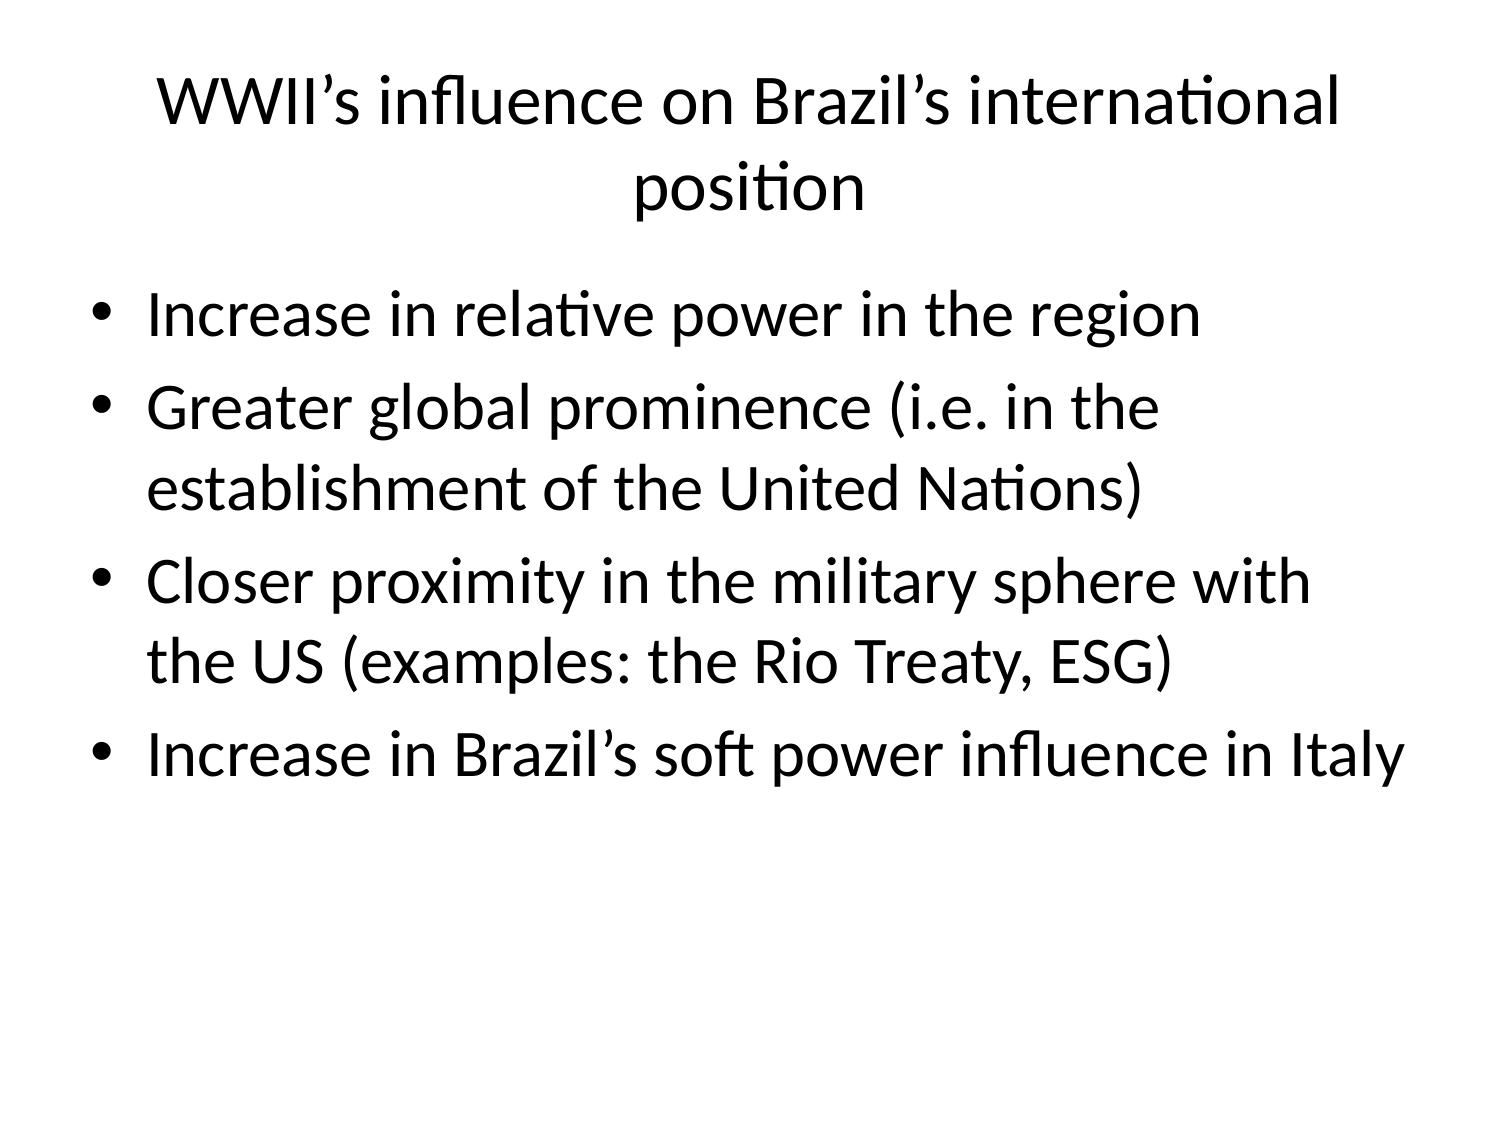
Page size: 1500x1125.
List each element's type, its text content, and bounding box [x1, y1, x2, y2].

title WWII’s influence on Brazil’s international position [75, 45, 1425, 233]
list Increase in relative power in the region Greater global prominence (i.e. in the establishment of the United Nations) Closer proximity in the military sphere with the US (examples: the Rio Treaty, ESG) Increase in Brazil’s soft power influence in Italy [75, 262, 1425, 1005]
